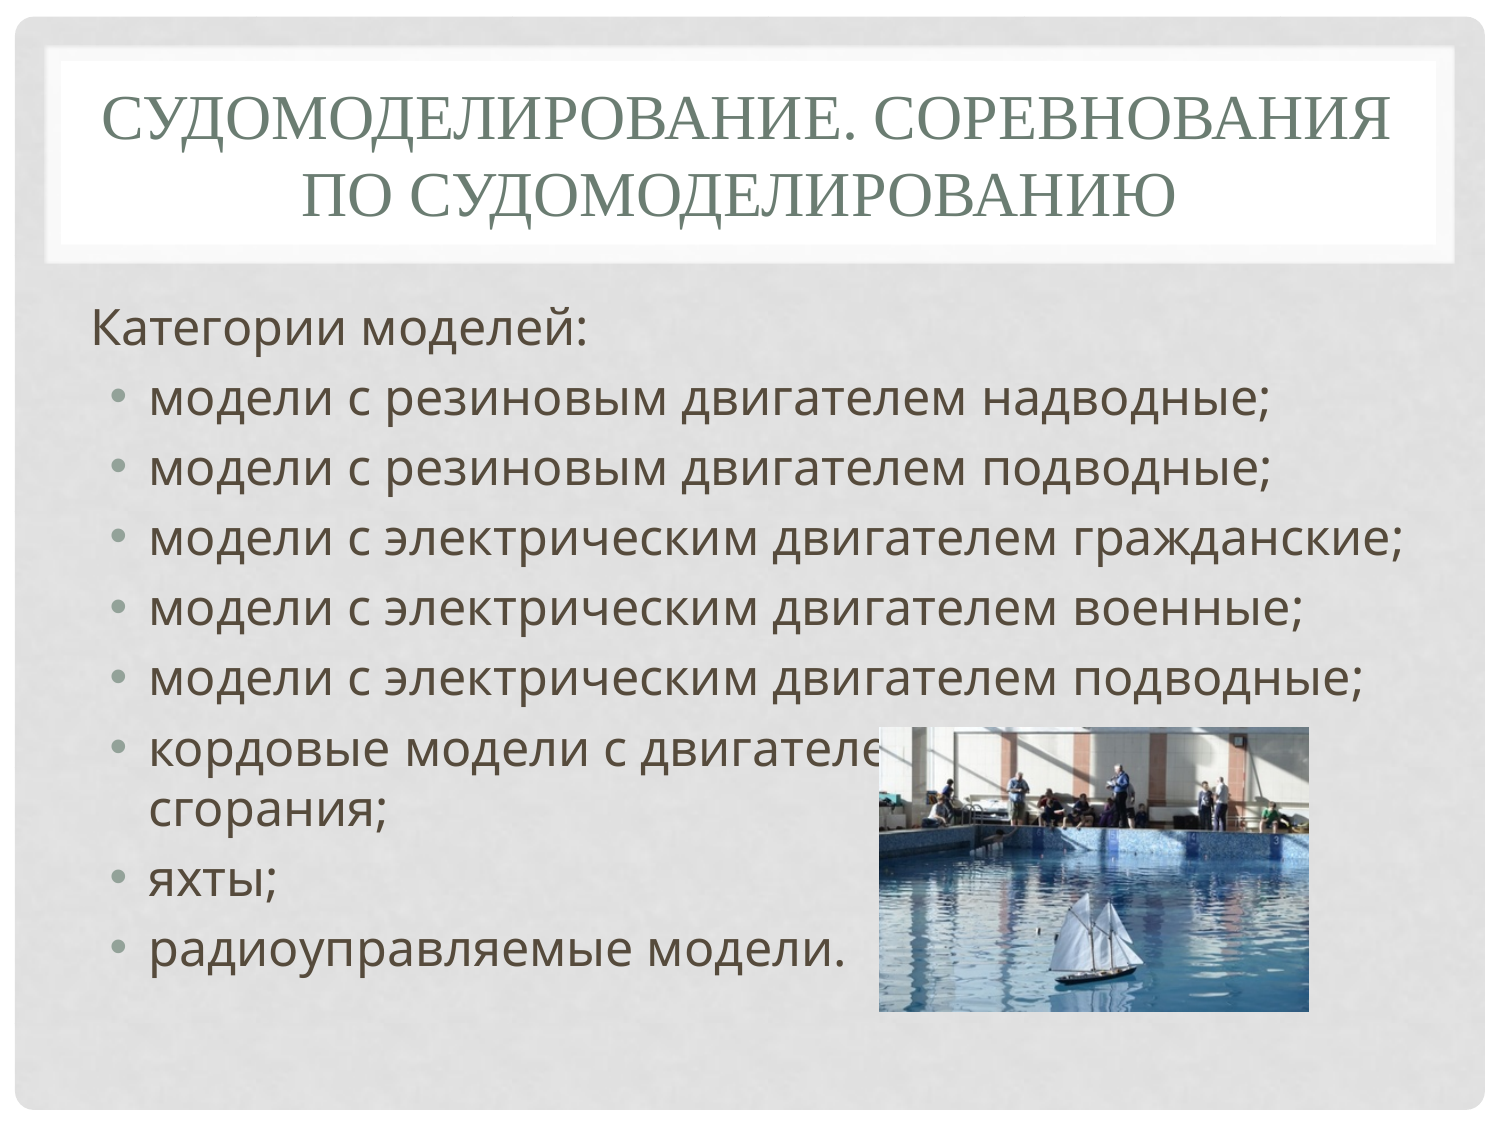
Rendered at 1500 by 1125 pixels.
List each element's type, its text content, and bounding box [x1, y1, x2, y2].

picture [879, 727, 1309, 1012]
list Категории моделей: модели с резиновым двигателем надводные; модели с резиновым двигателем подводные; модели с электрическим двигателем гражданские; модели с электрическим двигателем военные; модели с электрическим двигателем подводные; кордовые модели с двигателем внутреннего сгорания; яхты; радиоуправляемые модели. [75, 287, 1425, 1005]
title Судомоделирование. Соревнования по судомоделированию [69, 66, 1425, 238]
